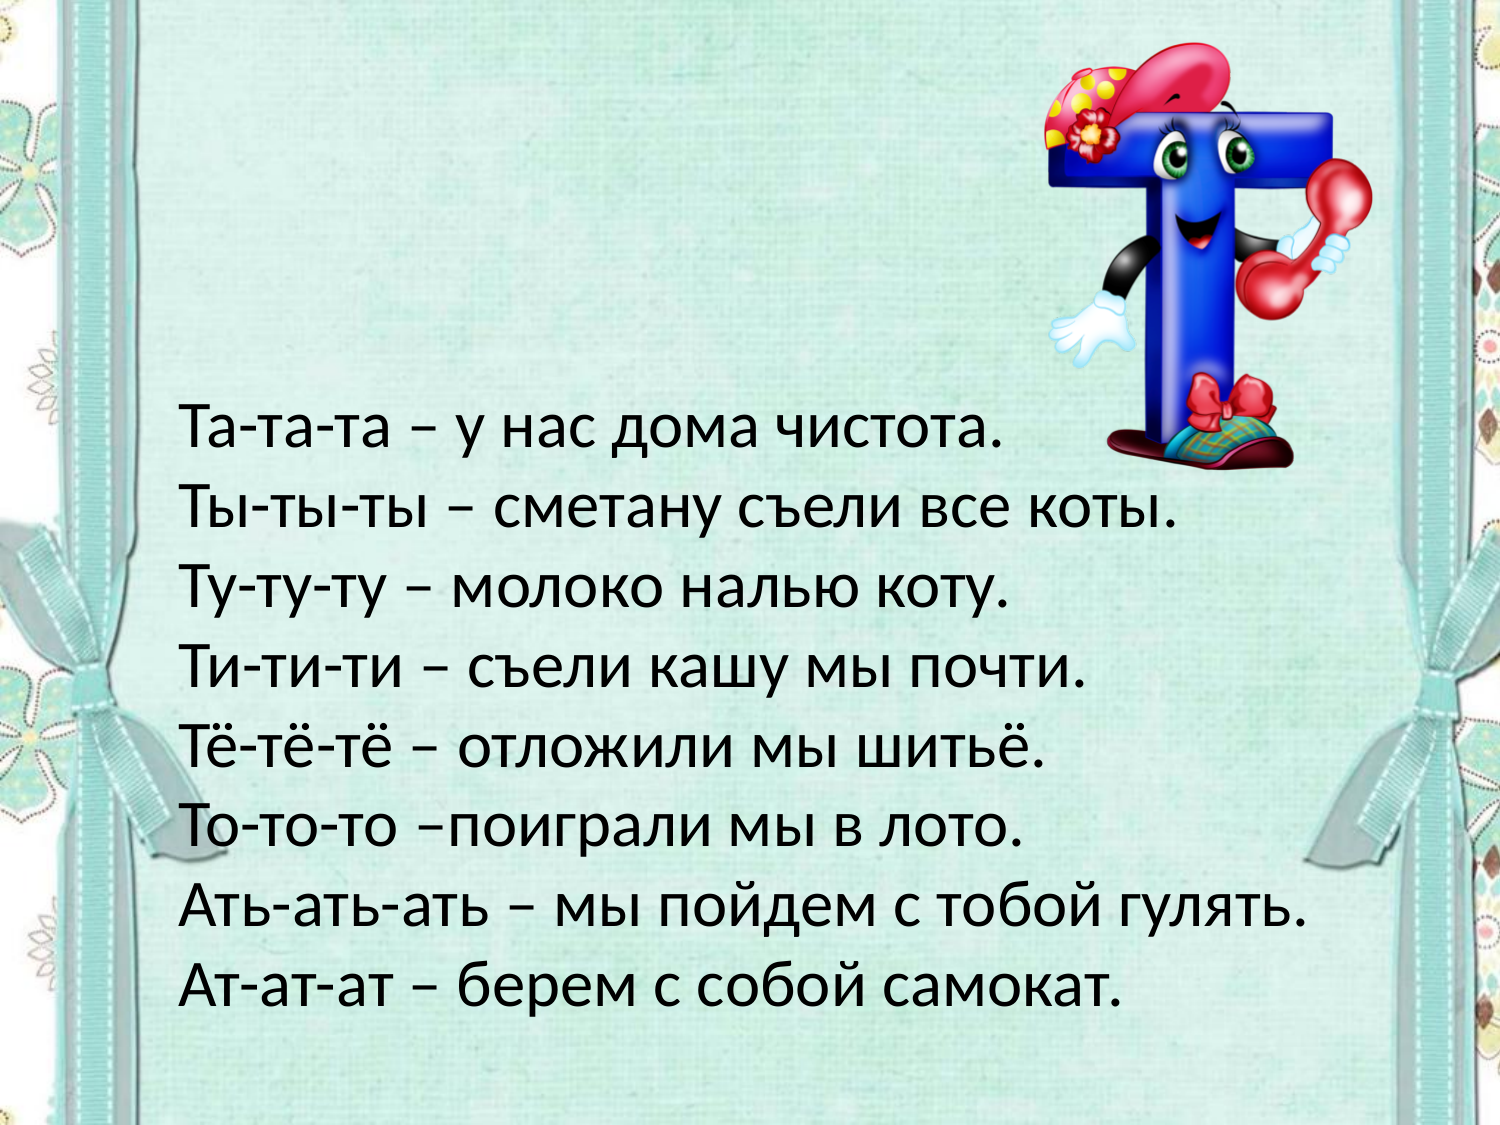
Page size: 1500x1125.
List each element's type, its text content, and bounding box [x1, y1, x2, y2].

text_box Та-та-та – у нас дома чистота. Ты-ты-ты – сметану съели все коты. Ту-ту-ту – молоко налью коту. Ти-ти-ти – съели кашу мы почти. Тё-тё-тё – отложили мы шитьё. То-то-то –поиграли мы в лото. Ать-ать-ать – мы пойдем с тобой гулять. Ат-ат-ат – берем с собой самокат. [164, 373, 1407, 1028]
picture [0, 0, 1500, 1125]
